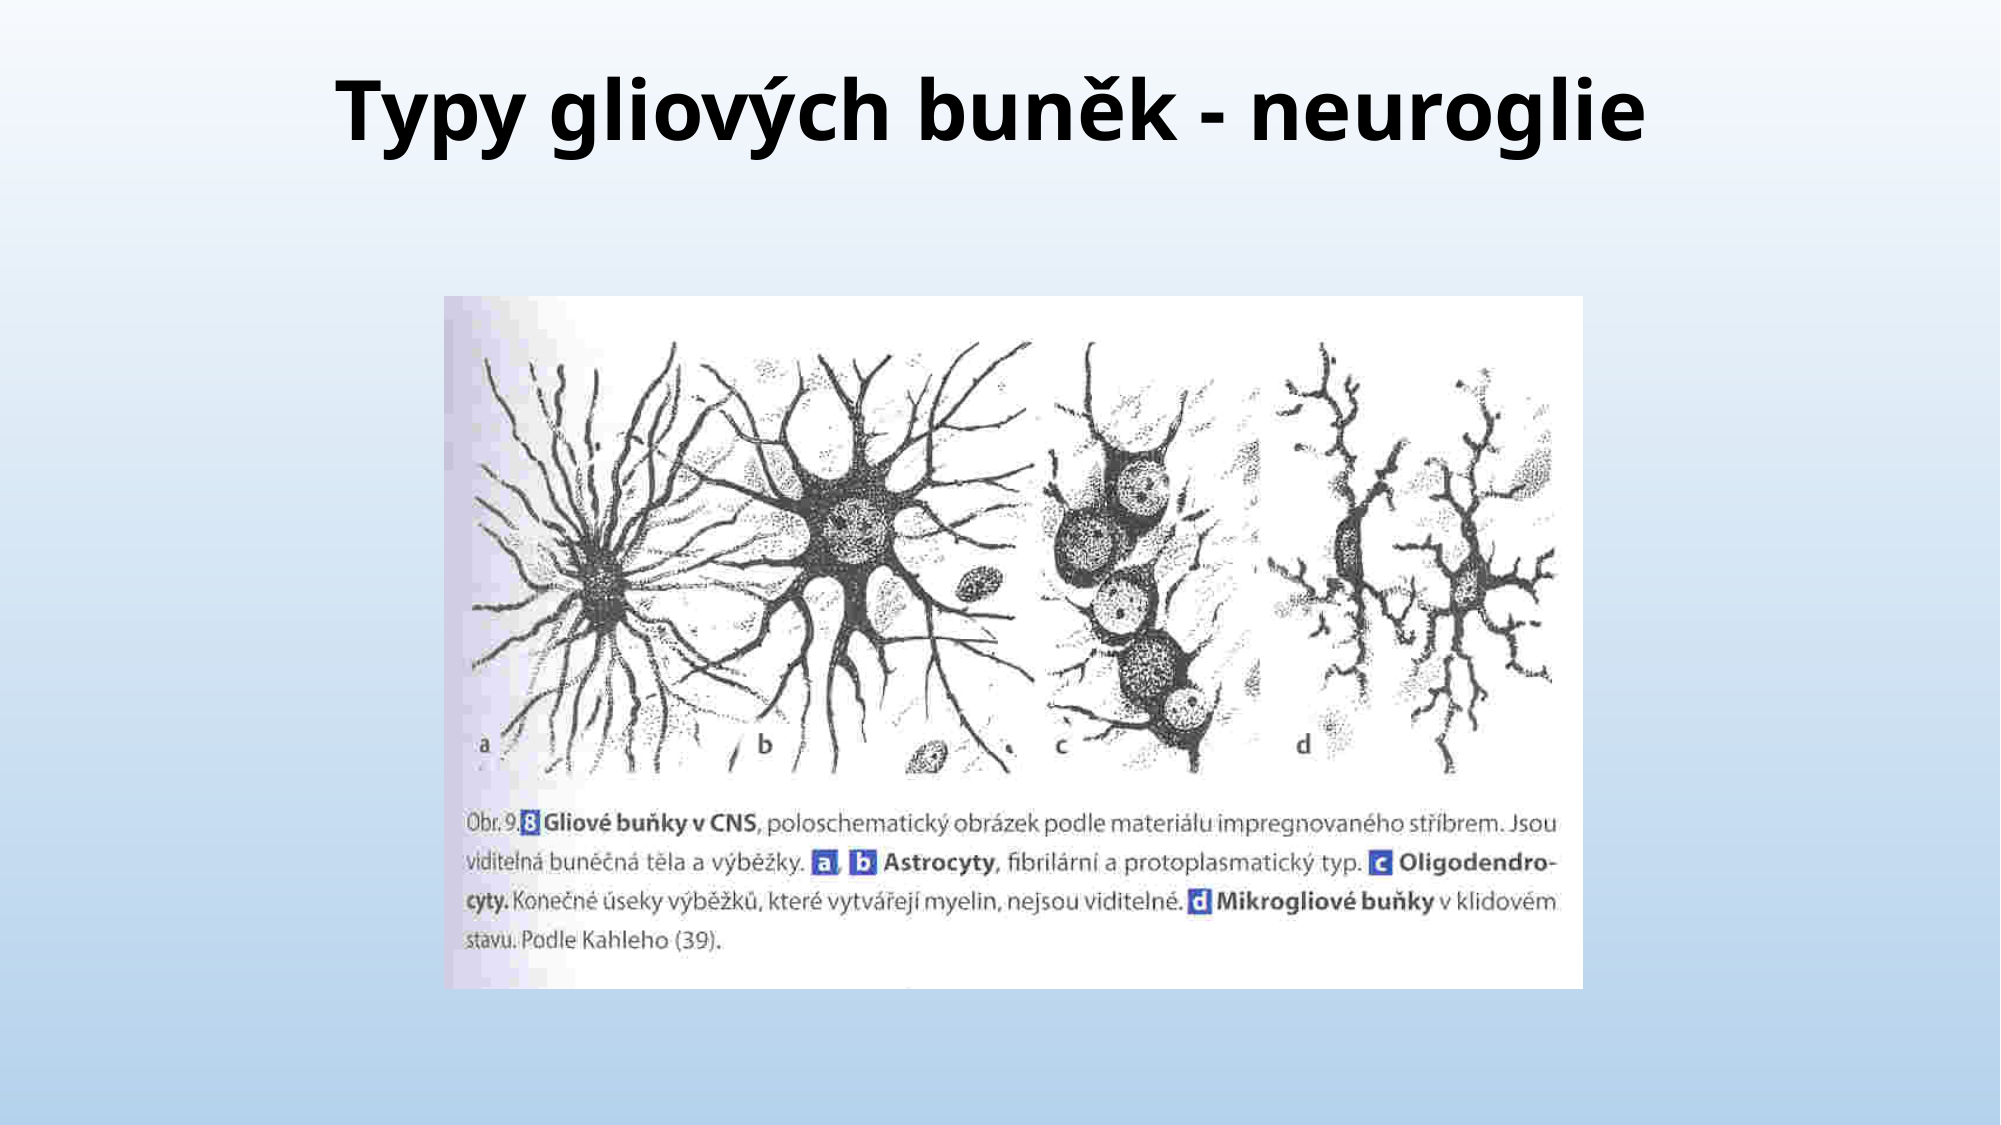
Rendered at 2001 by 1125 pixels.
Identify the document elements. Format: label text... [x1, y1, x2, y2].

picture [444, 296, 1583, 989]
title Typy gliových buněk - neuroglie [129, 4, 1855, 223]
